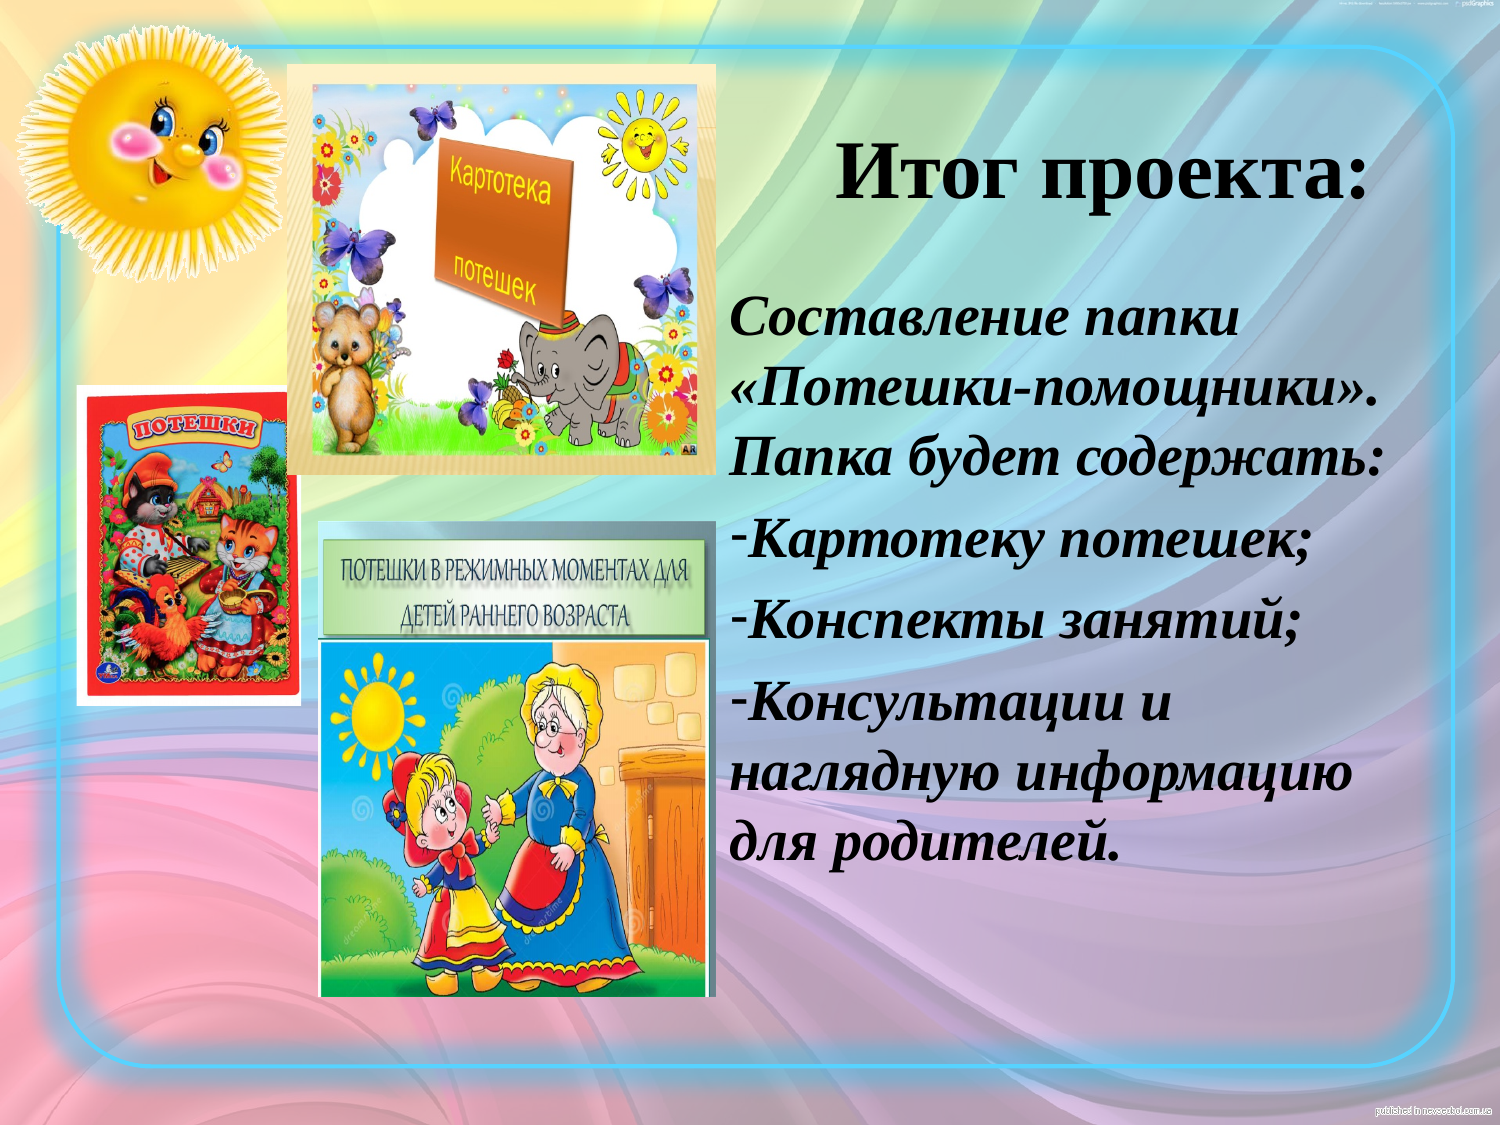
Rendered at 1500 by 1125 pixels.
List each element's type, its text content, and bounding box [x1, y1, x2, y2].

picture [11, 11, 717, 706]
picture [318, 520, 717, 997]
title Итог проекта: [761, 35, 1447, 223]
list Составление папки «Потешки-помощники». Папка будет содержать: Картотеку потешек; Конспекты занятий; Консультации и наглядную информацию для родителей. [714, 269, 1424, 1079]
